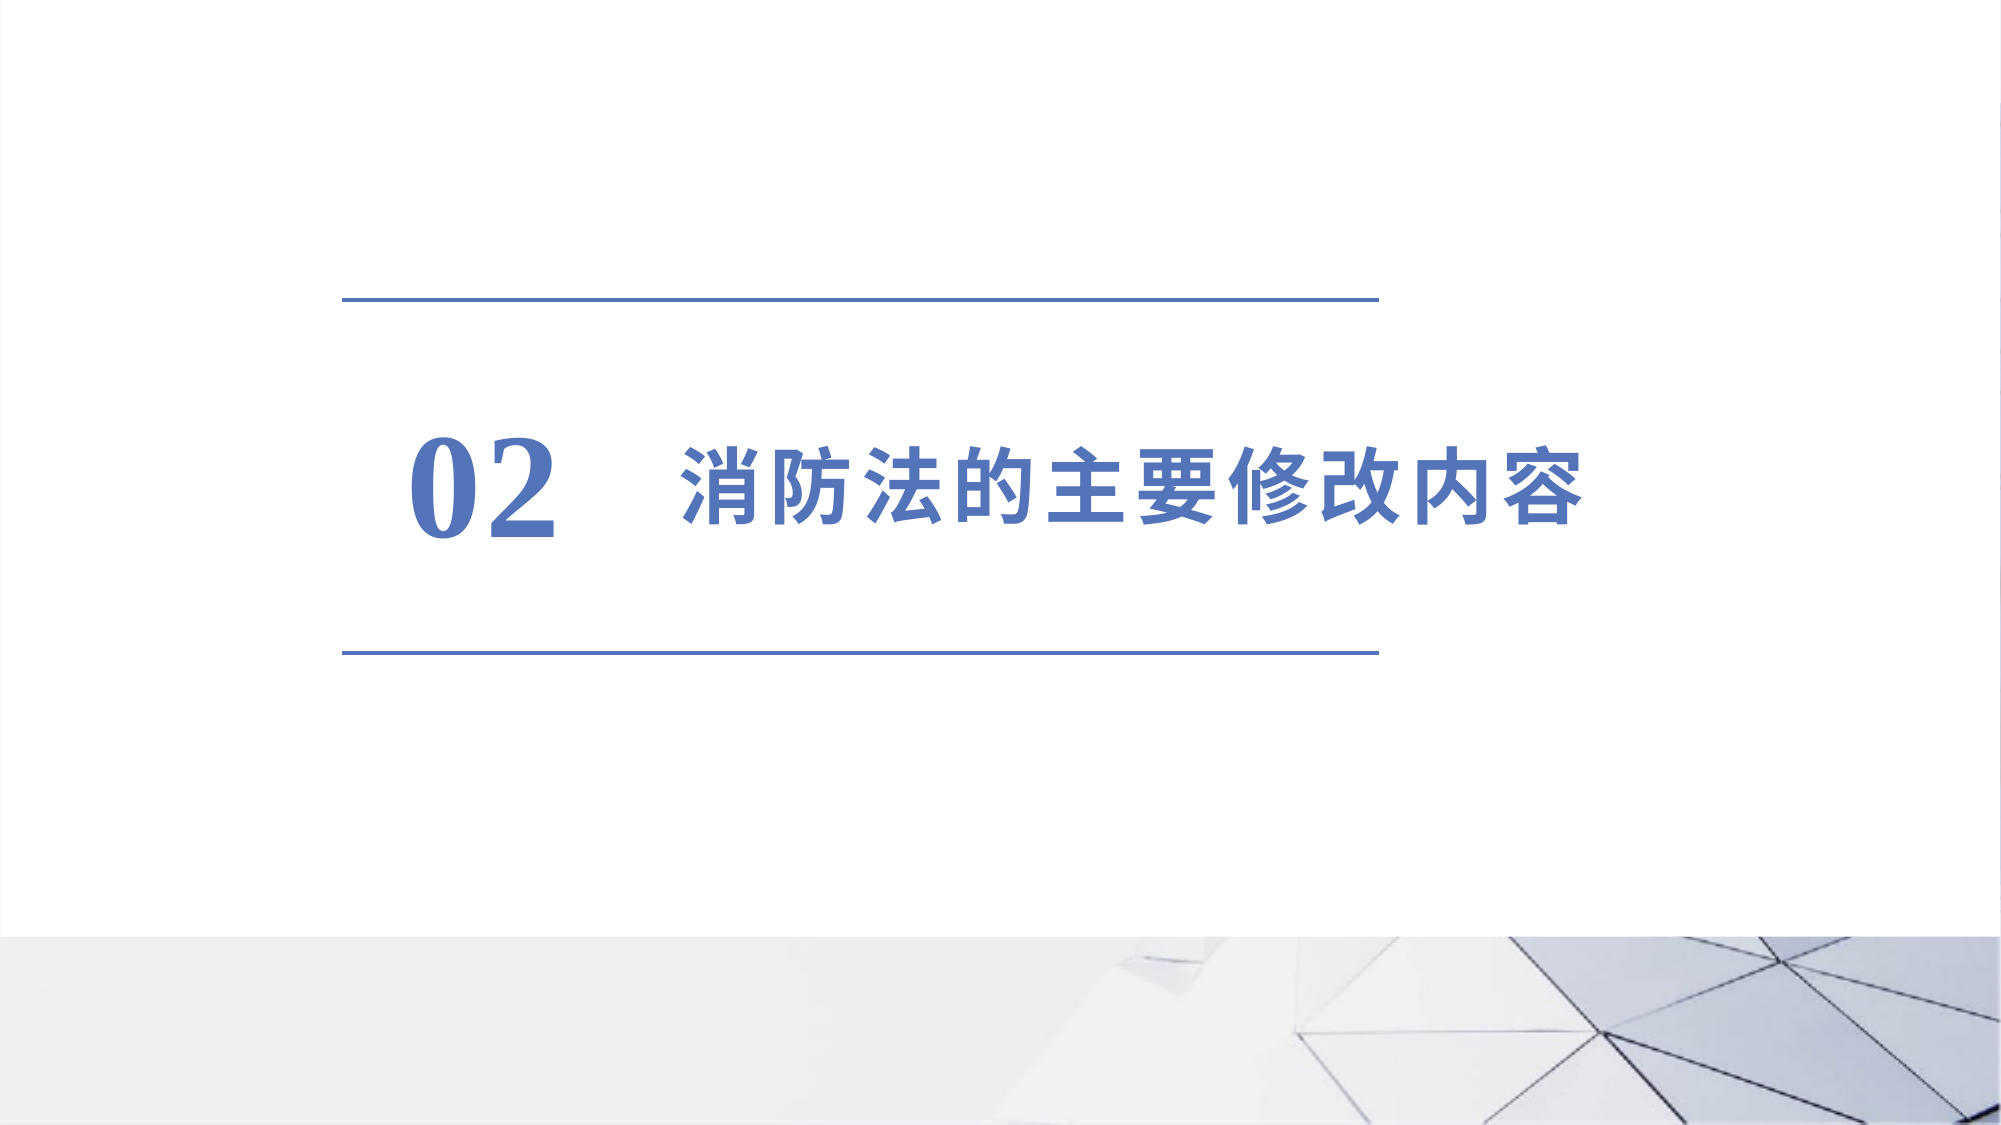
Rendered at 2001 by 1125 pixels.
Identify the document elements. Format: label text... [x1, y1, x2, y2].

picture [0, 937, 2001, 1125]
text_box 02 [361, 375, 606, 579]
title 消防法的主要修改内容 [663, 397, 1683, 535]
